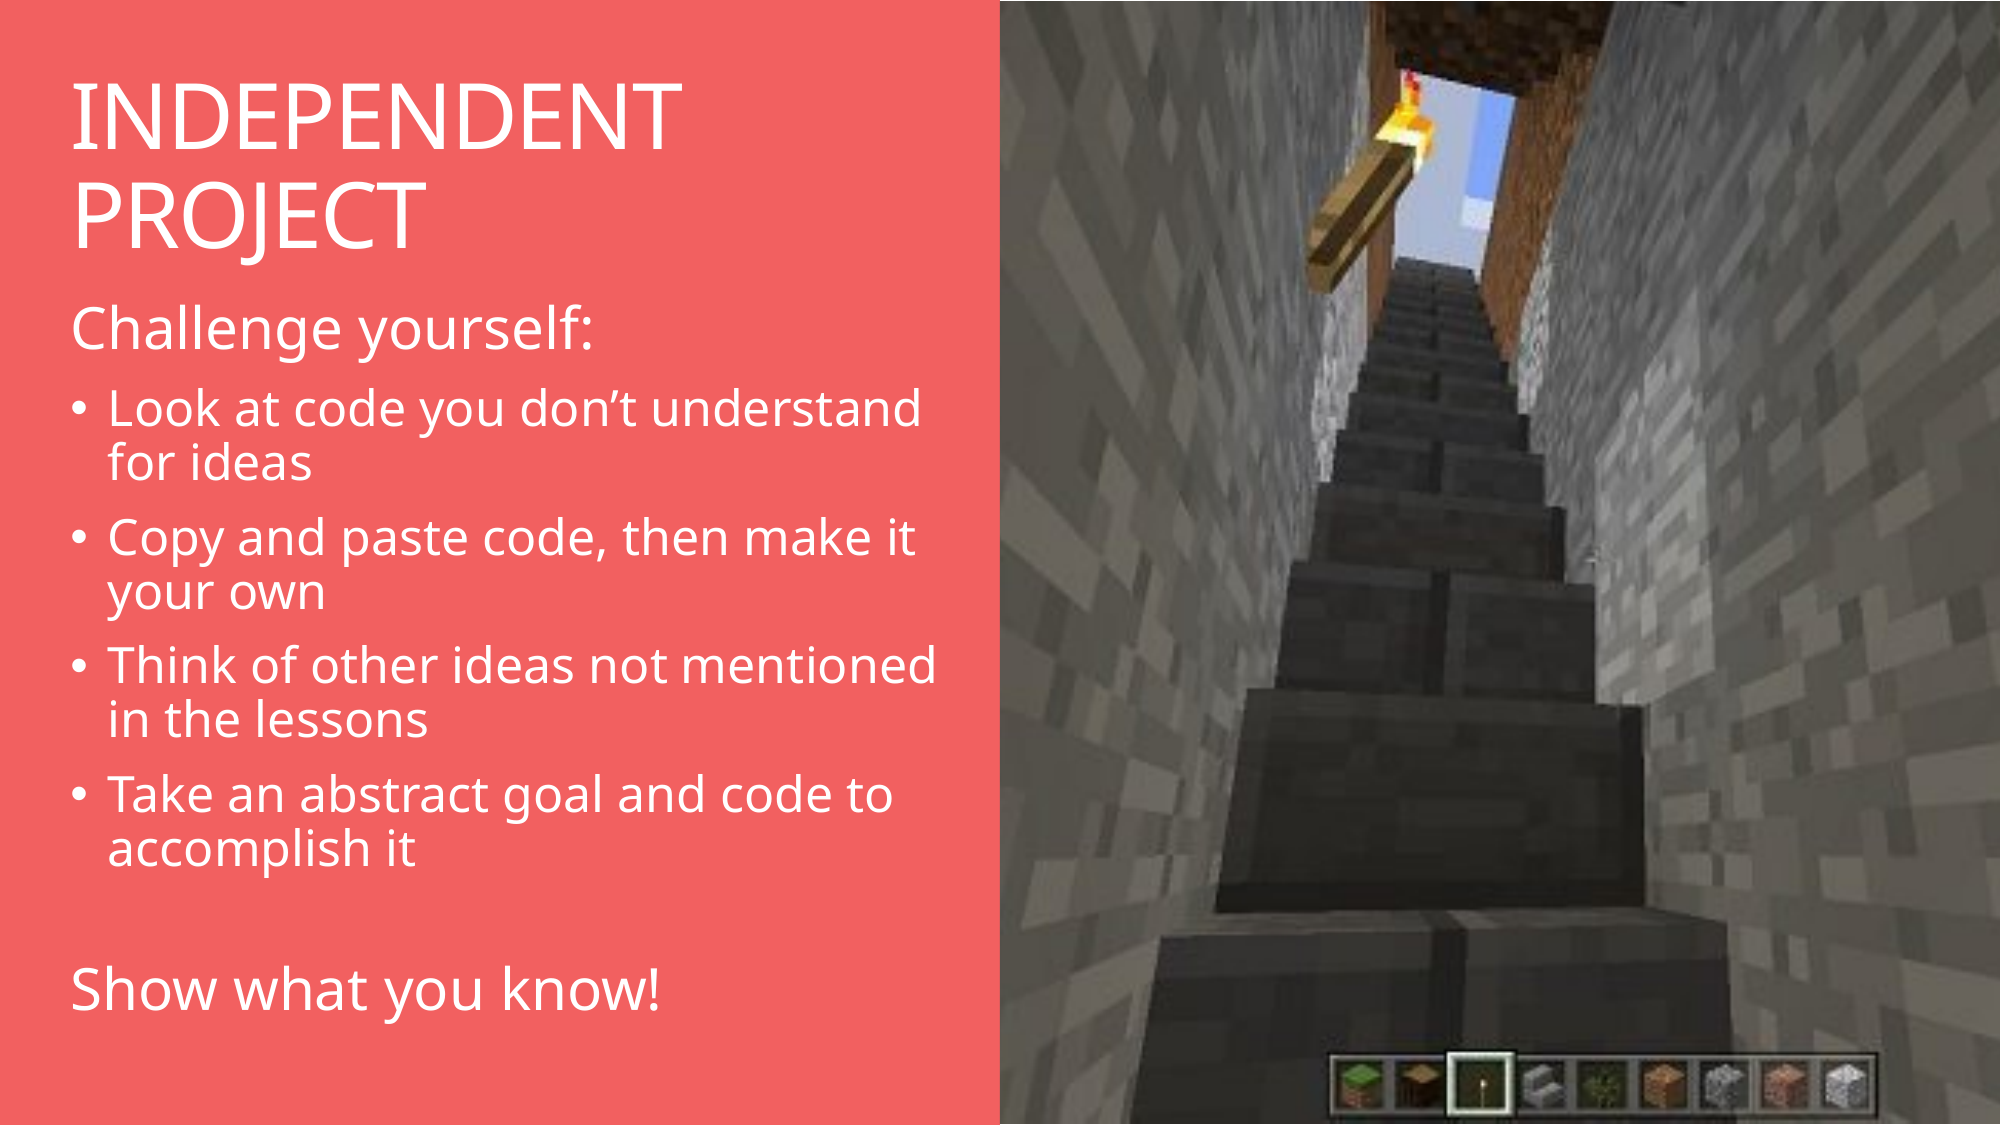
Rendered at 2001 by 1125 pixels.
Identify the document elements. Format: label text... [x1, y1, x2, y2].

text_box Independent Project [70, 63, 953, 277]
list Challenge yourself: Look at code you don’t understand for ideas Copy and paste code, then make it your own Think of other ideas not mentioned in the lessons Take an abstract goal and code to accomplish it Show what you know! [70, 291, 953, 1061]
picture [999, 0, 2000, 1125]
